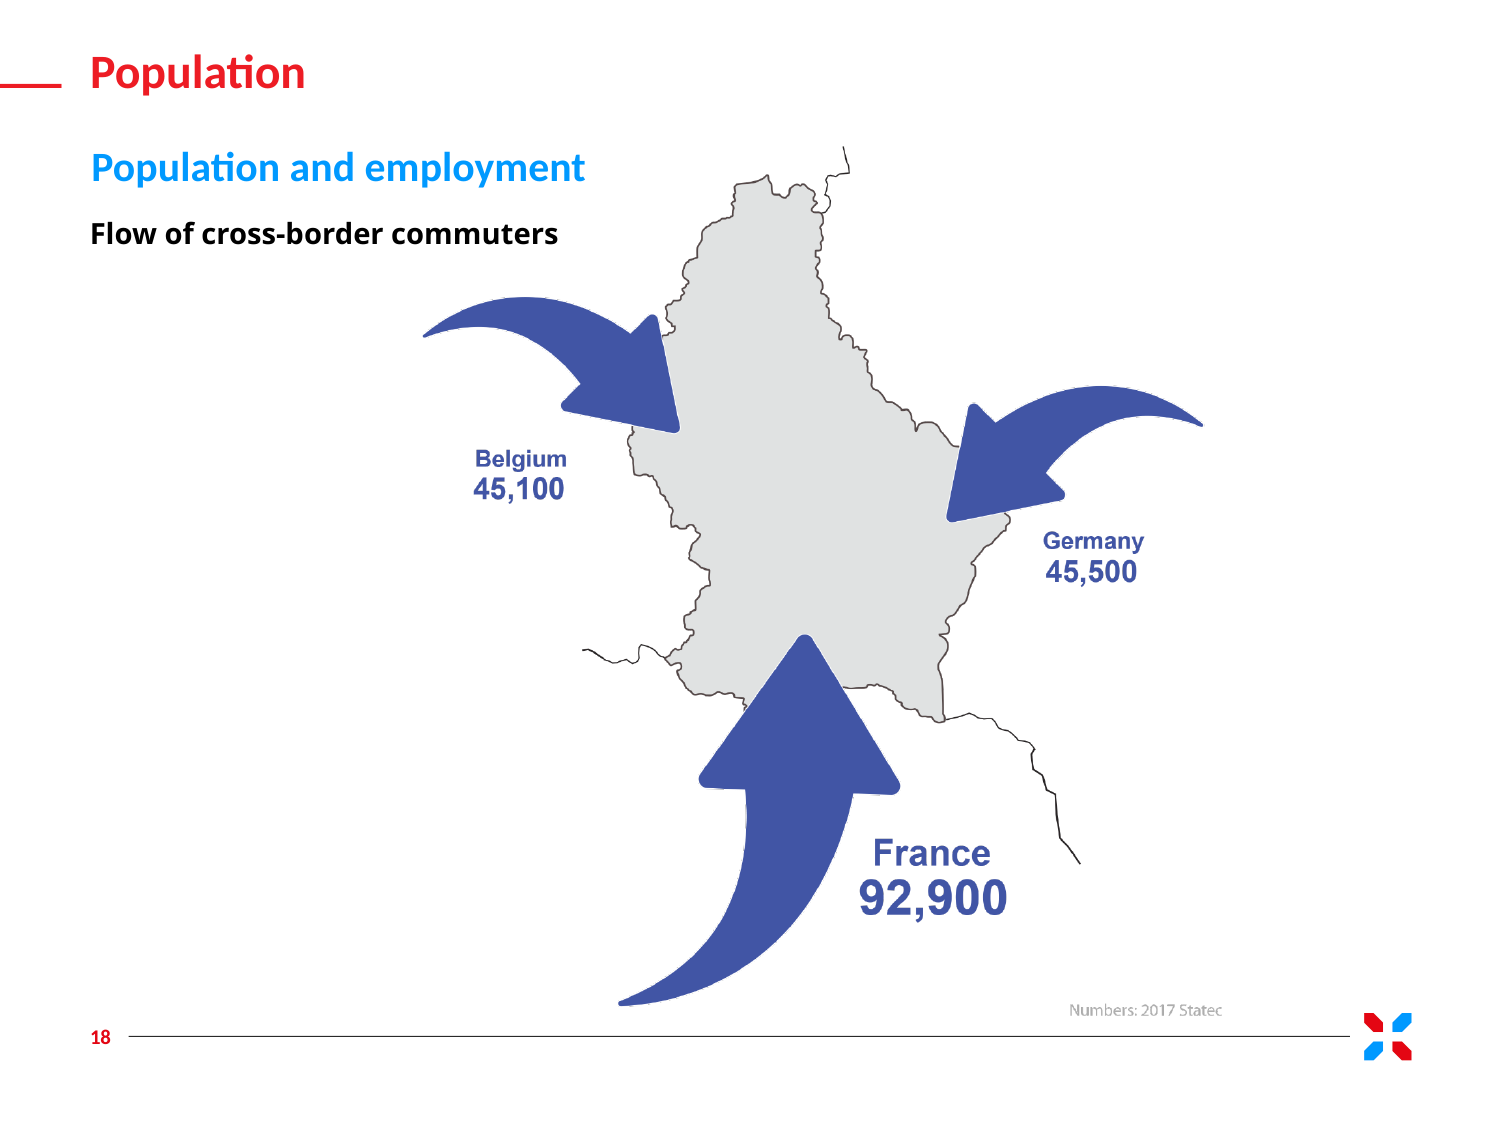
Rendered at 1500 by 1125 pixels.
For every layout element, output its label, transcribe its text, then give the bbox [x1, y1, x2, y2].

text_box Flow of cross-border commuters [75, 207, 390, 258]
picture [0, 0, 1500, 1125]
text_box Population and employment [76, 132, 390, 198]
list Population [75, 53, 1415, 133]
